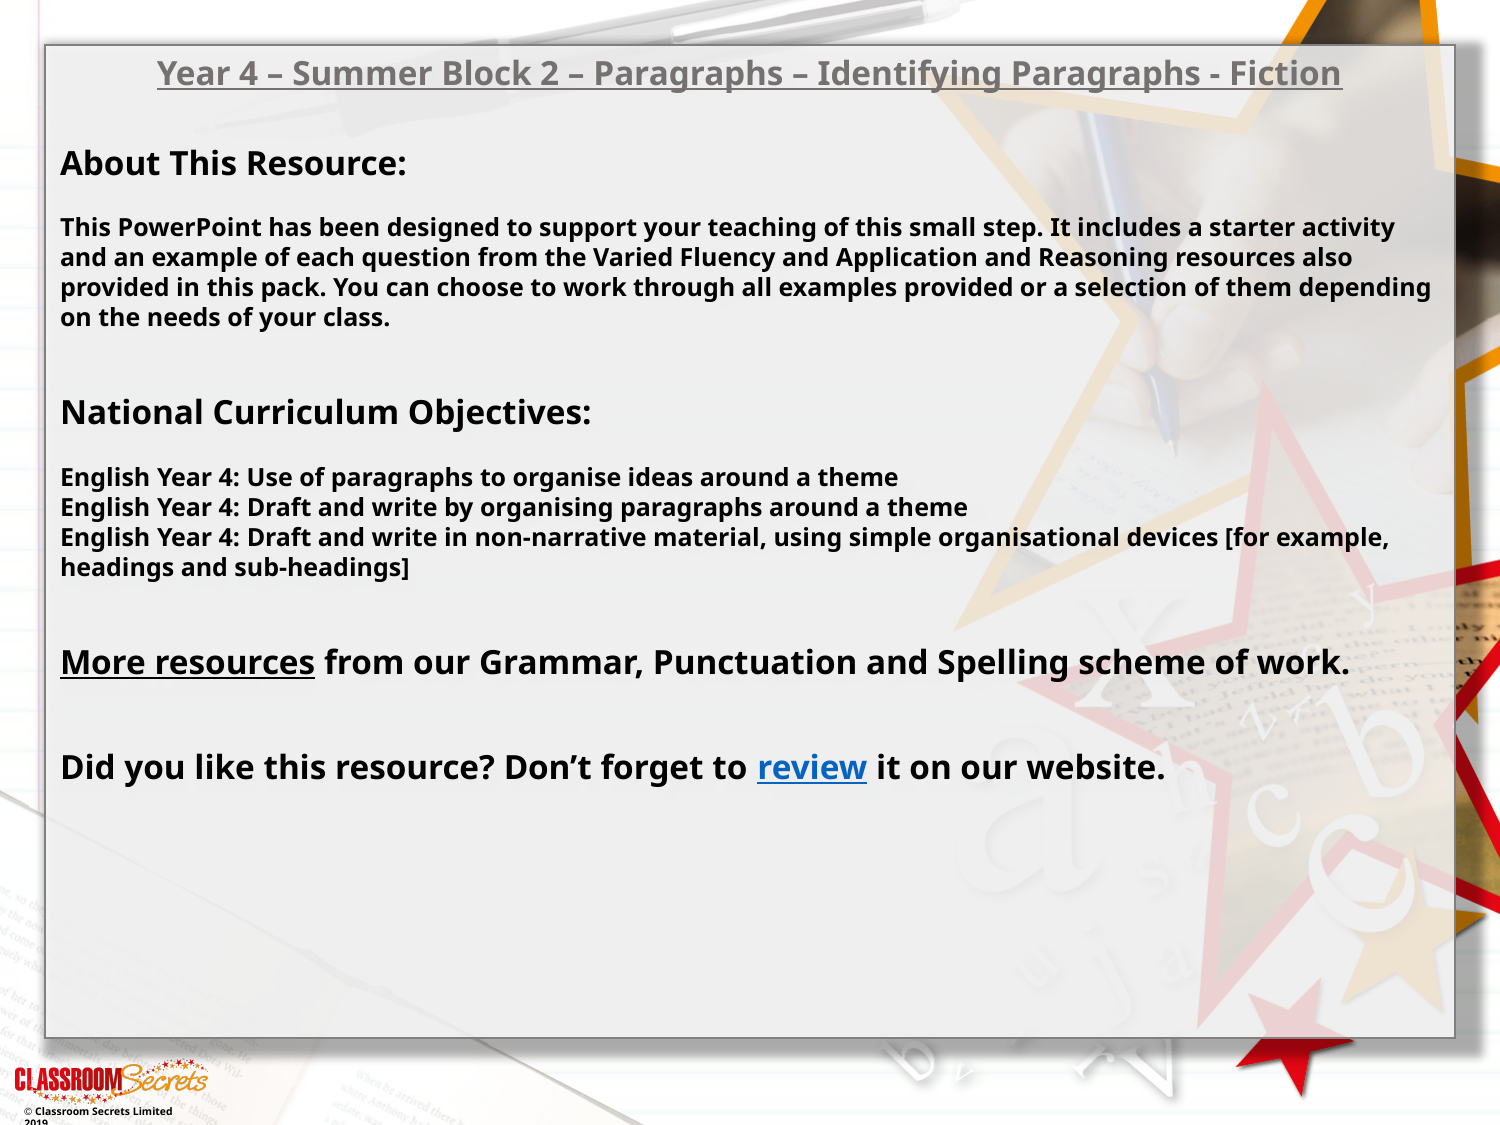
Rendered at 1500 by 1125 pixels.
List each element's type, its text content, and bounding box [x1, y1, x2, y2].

text_box Year 4 – Summer Block 2 – Paragraphs – Identifying Paragraphs - Fiction About This Resource: This PowerPoint has been designed to support your teaching of this small step. It includes a starter activity and an example of each question from the Varied Fluency and Application and Reasoning resources also provided in this pack. You can choose to work through all examples provided or a selection of them depending on the needs of your class. National Curriculum Objectives: English Year 4: Use of paragraphs to organise ideas around a theme English Year 4: Draft and write by organising paragraphs around a theme English Year 4: Draft and write in non-narrative material, using simple organisational devices [for example, headings and sub-headings] More resources from our Grammar, Punctuation and Spelling scheme of work. Did you like this resource? Don’t forget to review it on our website. [44, 44, 1456, 1039]
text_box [9, 1058, 213, 1125]
picture [0, 0, 1500, 1125]
